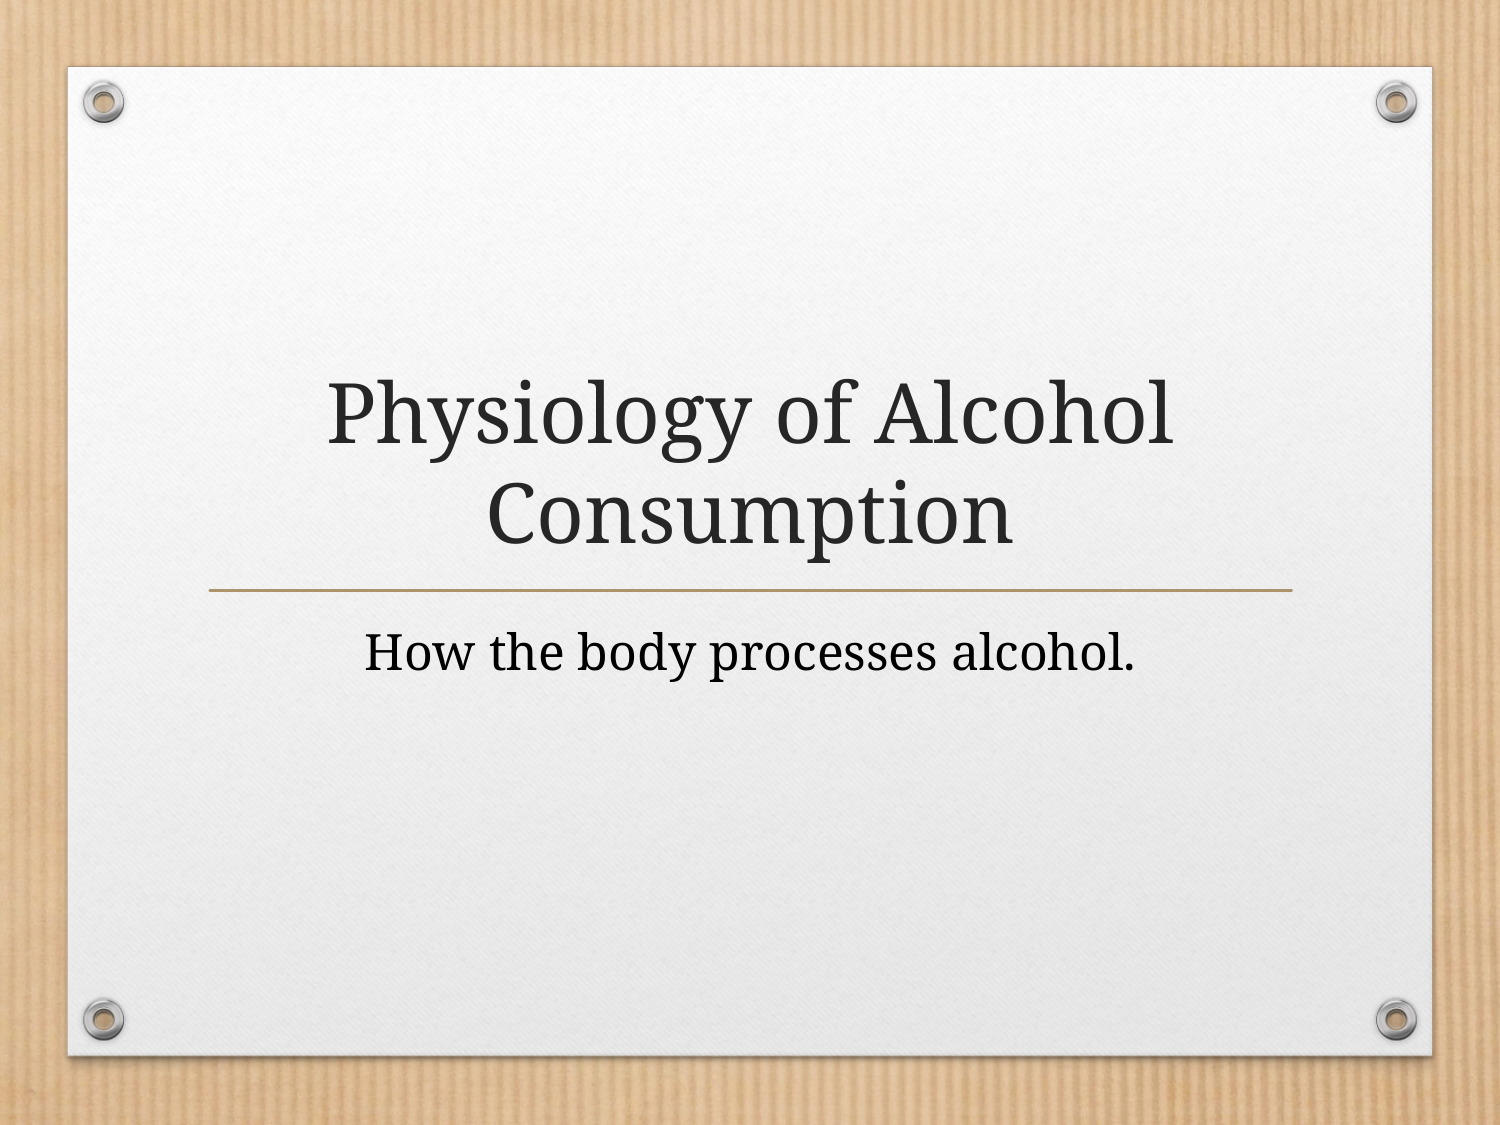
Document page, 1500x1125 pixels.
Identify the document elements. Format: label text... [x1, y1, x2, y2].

picture [0, 0, 1500, 1125]
title Physiology of Alcohol Consumption [209, 269, 1292, 569]
list How the body processes alcohol. [209, 612, 1292, 792]
